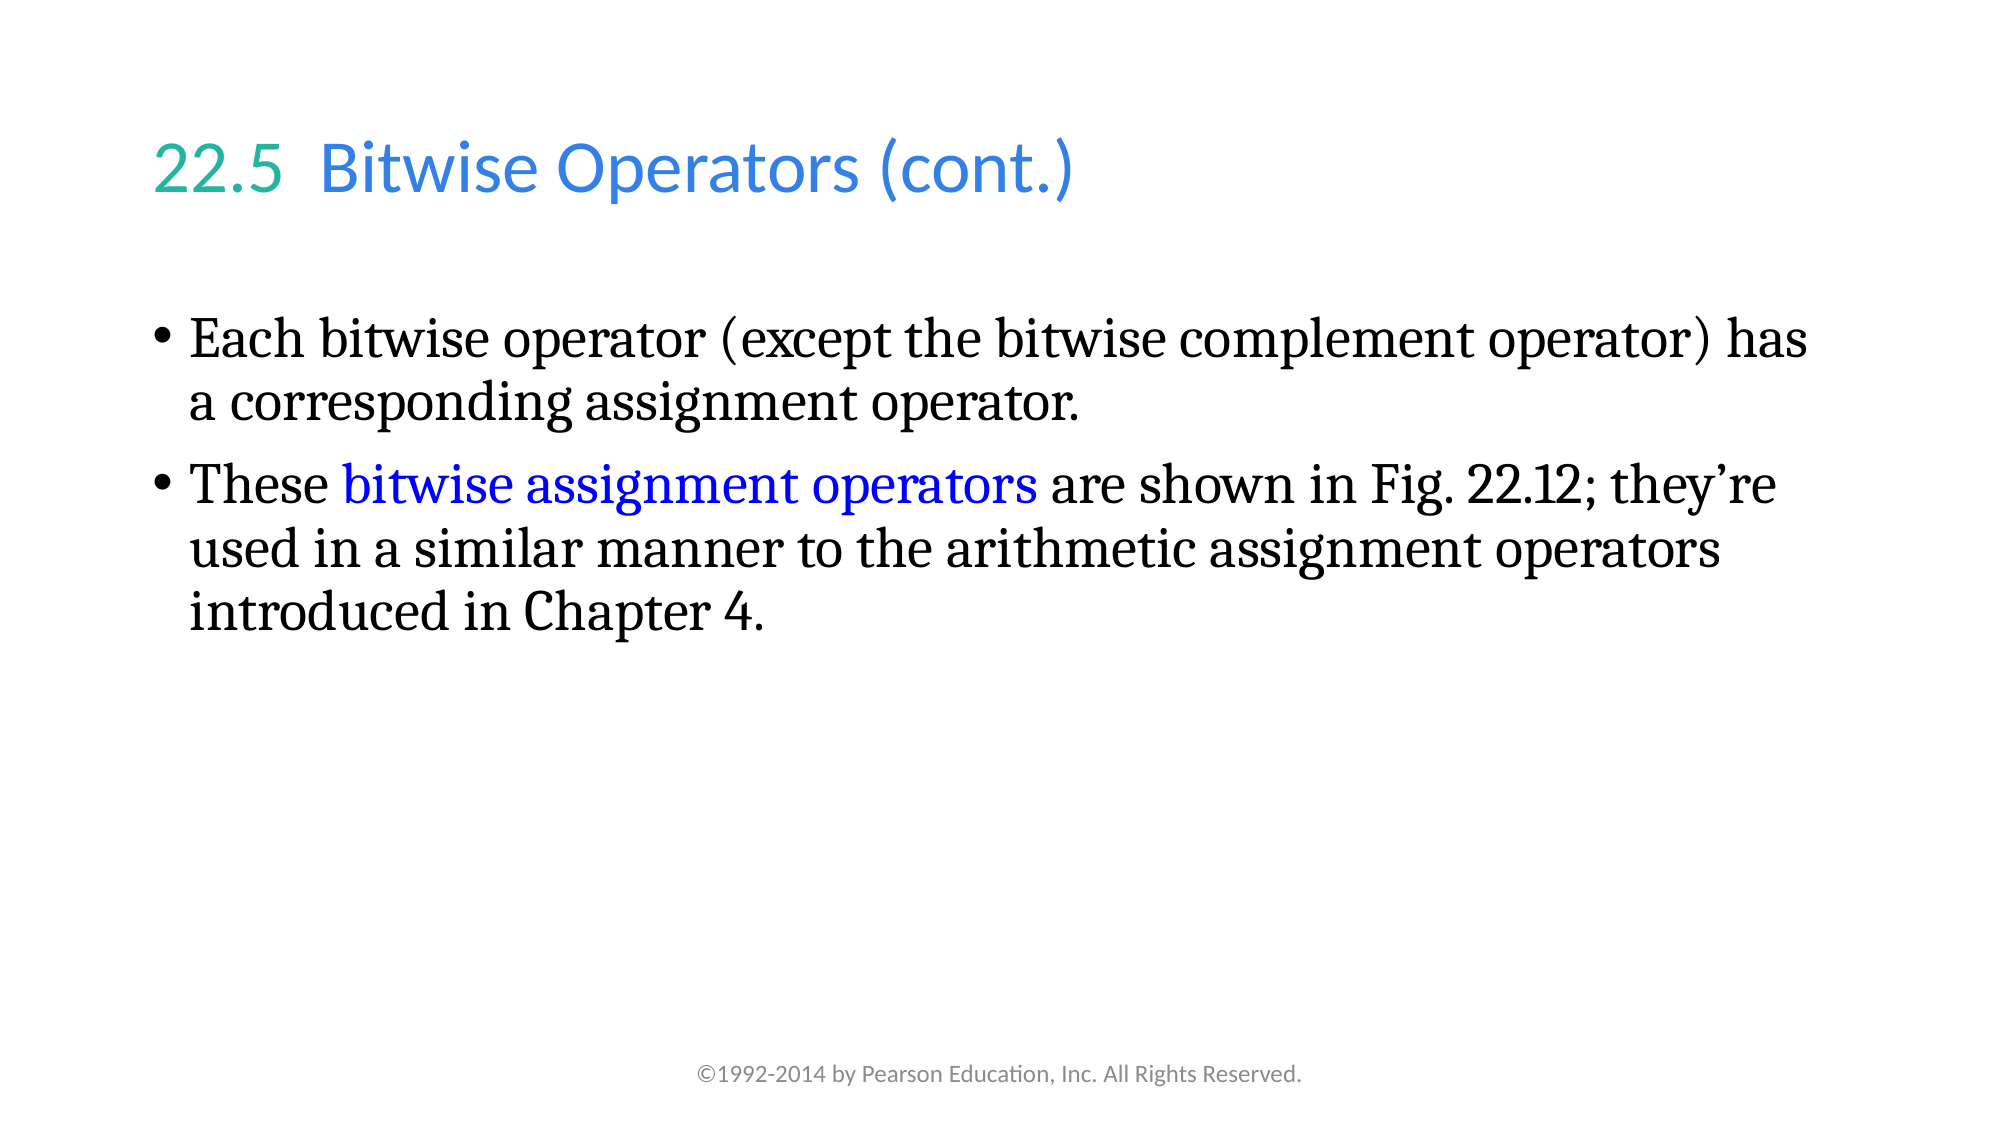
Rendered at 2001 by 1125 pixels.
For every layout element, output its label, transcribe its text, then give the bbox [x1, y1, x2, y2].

footer ©1992-2014 by Pearson Education, Inc. All Rights Reserved. [662, 1042, 1338, 1103]
title 22.5 Bitwise Operators (cont.) [137, 59, 1863, 278]
list Each bitwise operator (except the bitwise complement operator) has a corresponding assignment operator. These bitwise assignment operators are shown in Fig. 22.12; they’re used in a similar manner to the arithmetic assignment operators introduced in Chapter 4. [137, 299, 1863, 1014]
